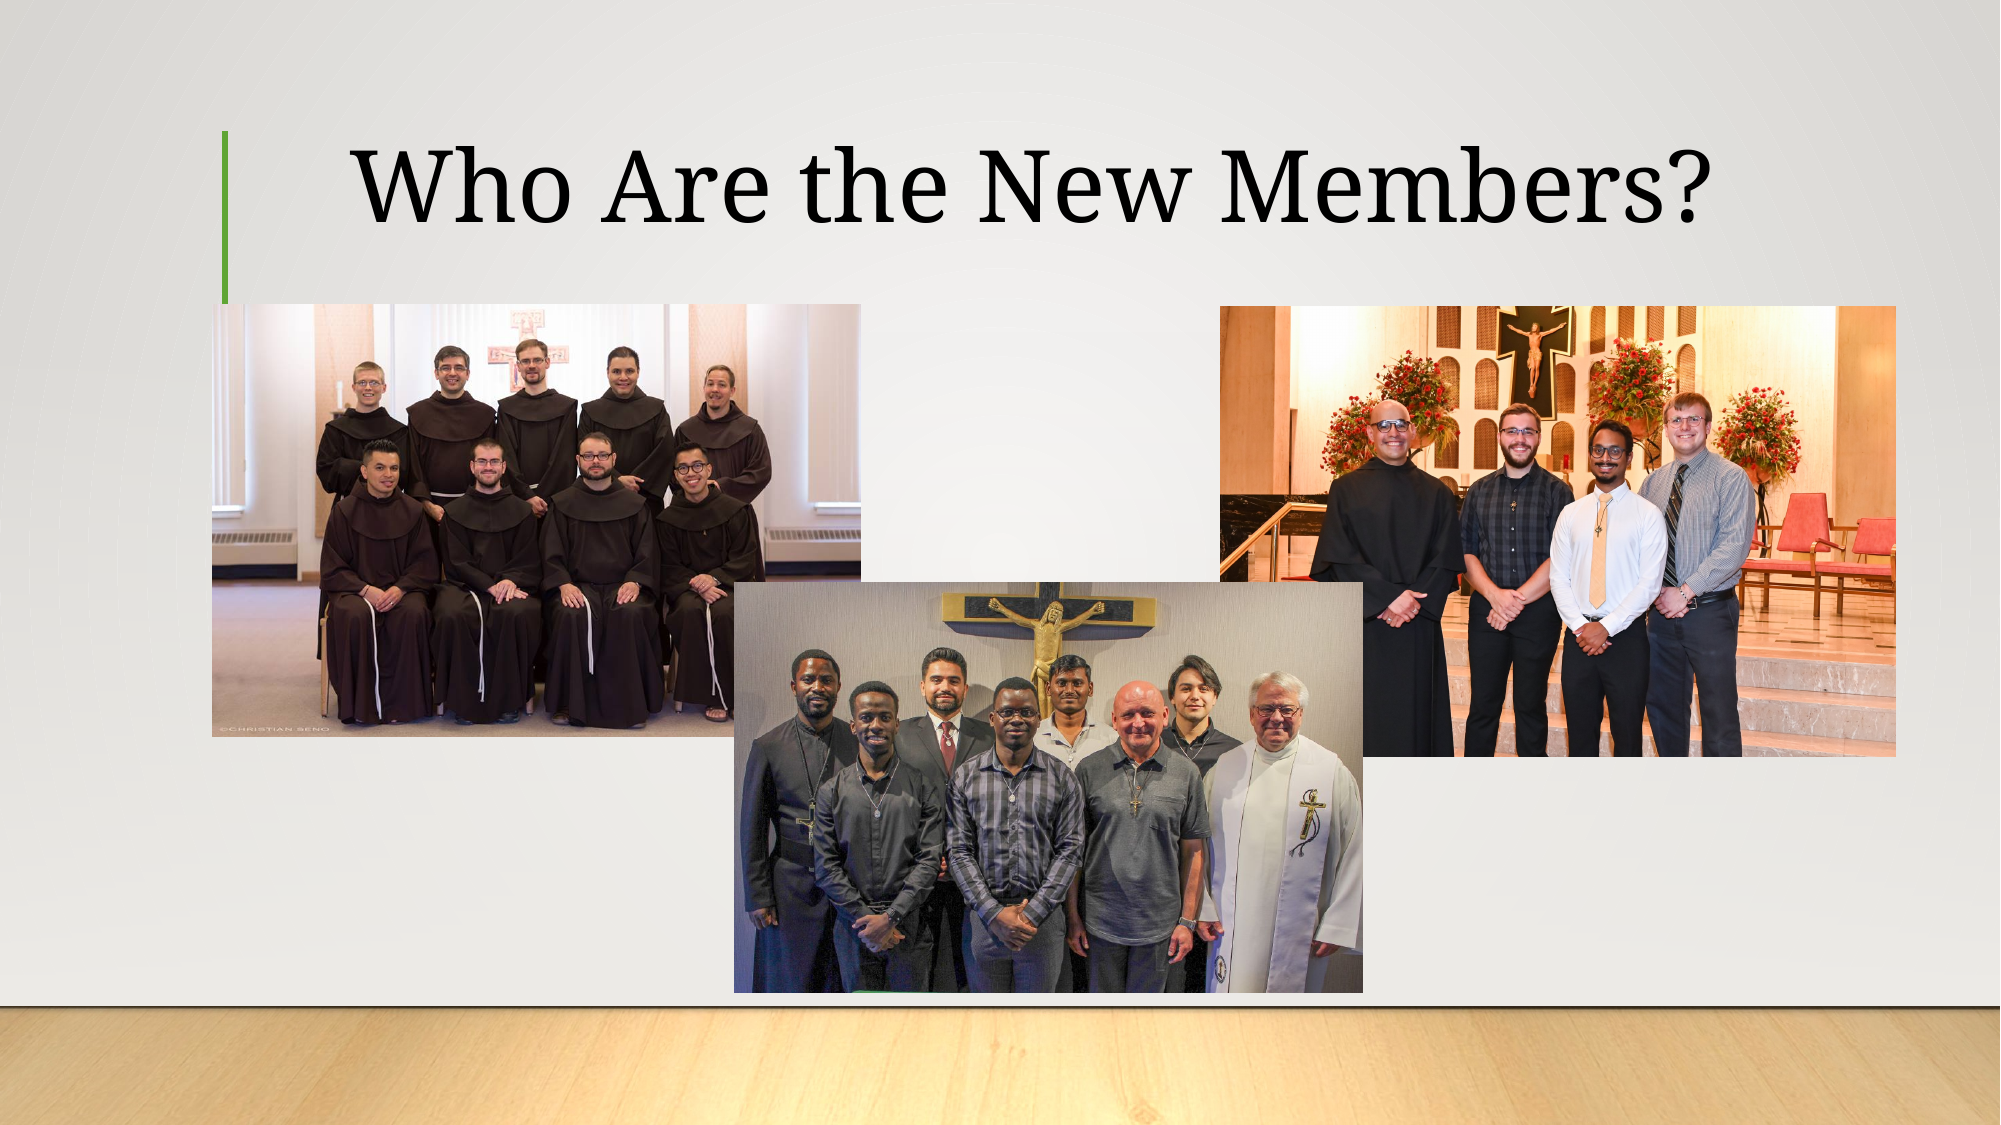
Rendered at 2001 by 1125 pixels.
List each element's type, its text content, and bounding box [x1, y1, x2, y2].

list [212, 303, 862, 737]
picture [0, 1006, 2000, 1125]
title Who Are the New Members? [251, 111, 1814, 252]
picture [734, 306, 1897, 994]
